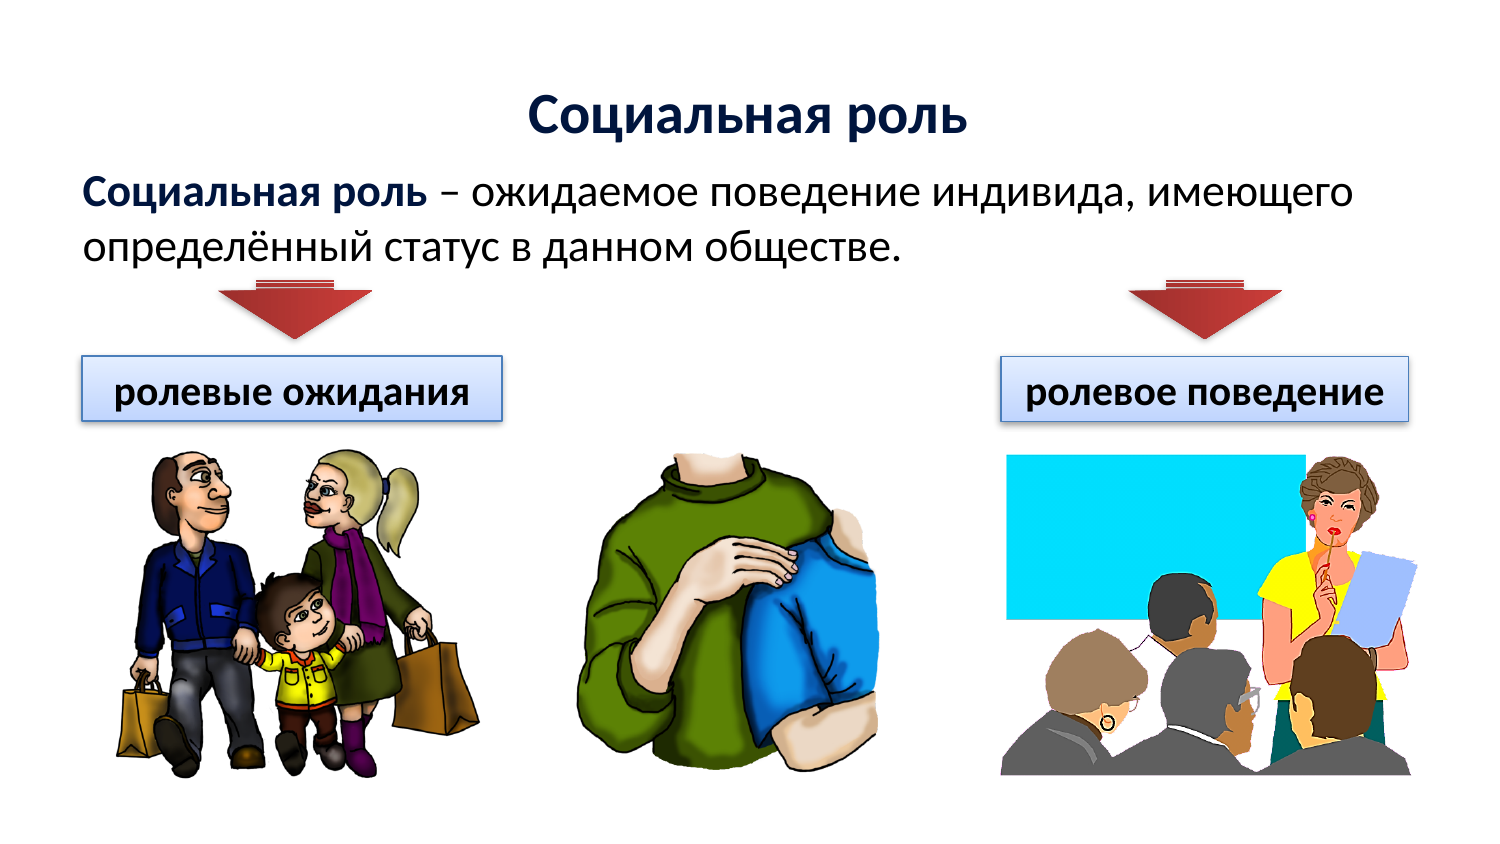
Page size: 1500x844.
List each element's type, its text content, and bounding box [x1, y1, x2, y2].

text_box Социальная роль – ожидаемое поведение индивида, имеющего определённый статус в данном обществе. [67, 153, 1462, 278]
text_box Социальная роль [281, 67, 1216, 153]
text_box ролевое поведение [1000, 356, 1409, 422]
picture [100, 437, 484, 787]
text_box [1166, 283, 1244, 287]
text_box [217, 288, 372, 340]
picture [1000, 454, 1418, 776]
text_box ролевые ожидания [81, 355, 503, 422]
text_box [1128, 288, 1282, 340]
text_box [256, 283, 334, 287]
picture [572, 448, 881, 776]
